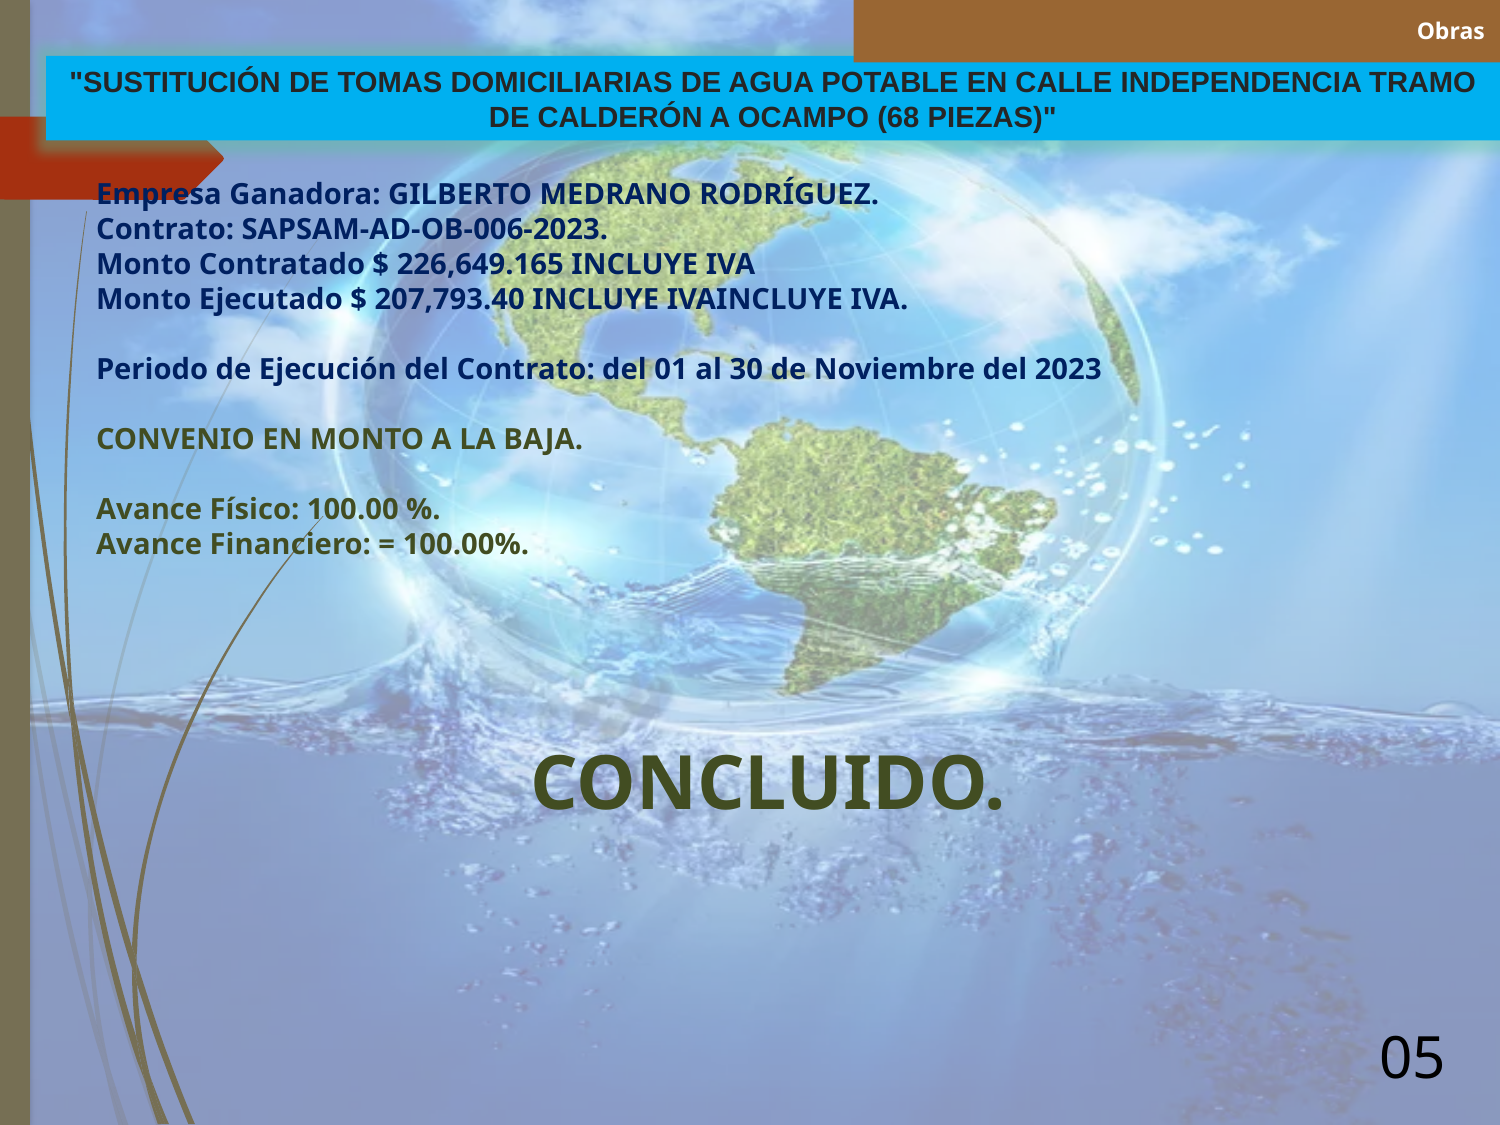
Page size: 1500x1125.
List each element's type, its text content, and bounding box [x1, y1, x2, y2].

text_box "SUSTITUCIÓN DE TOMAS DOMICILIARIAS DE AGUA POTABLE EN CALLE INDEPENDENCIA TRAMO DE CALDERÓN A OCAMPO (68 PIEZAS)" [46, 55, 1500, 141]
text_box 05 [1355, 1012, 1470, 1098]
text_box Obras [852, 0, 1500, 64]
text_box Empresa Ganadora: GILBERTO MEDRANO RODRÍGUEZ. Contrato: SAPSAM-AD-OB-006-2023. Monto Contratado $ 226,649.165 INCLUYE IVA Monto Ejecutado $ 207,793.40 INCLUYE IVAINCLUYE IVA. Periodo de Ejecución del Contrato: del 01 al 30 de Noviembre del 2023 CONVENIO EN MONTO A LA BAJA. Avance Físico: 100.00 %. Avance Financiero: = 100.00%. CONCLUIDO. [81, 167, 1457, 902]
